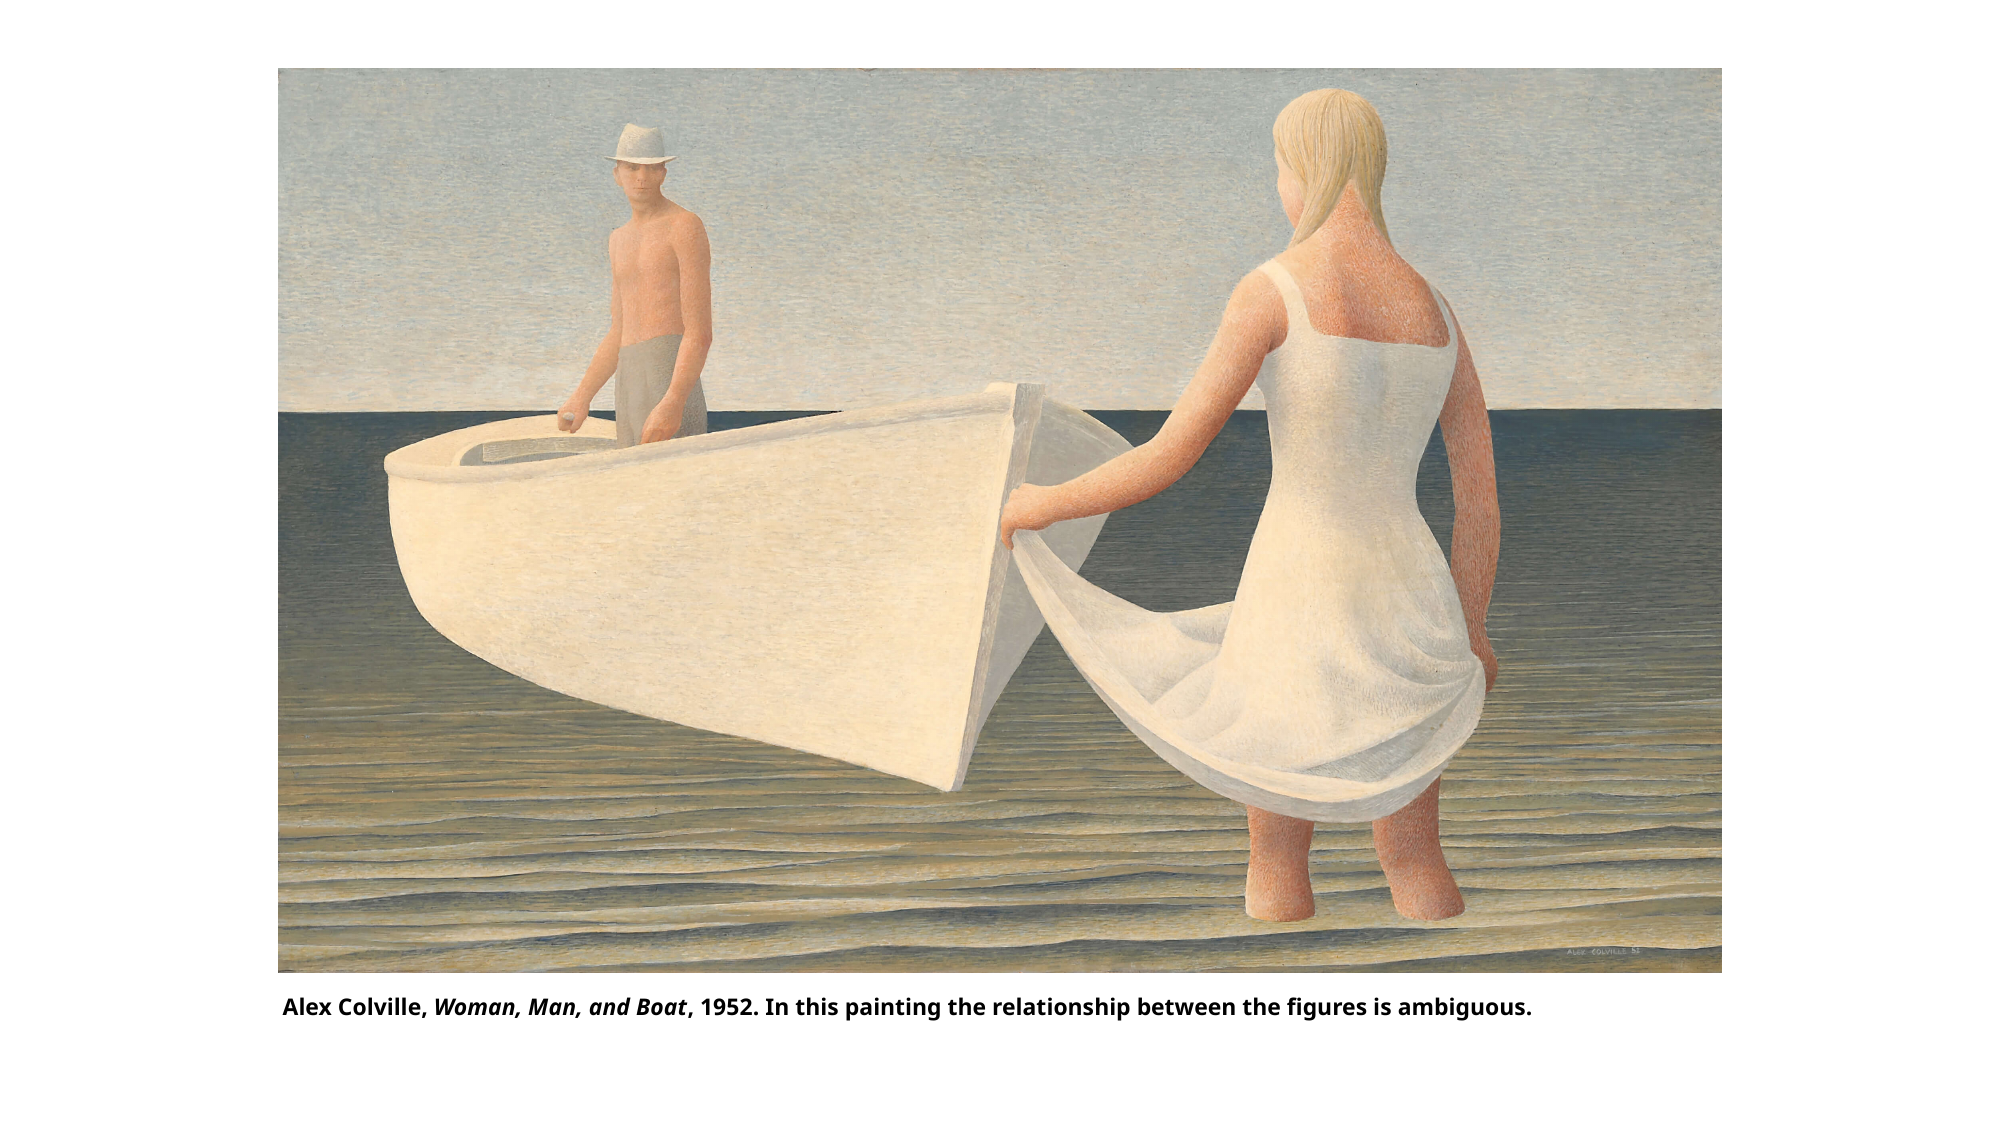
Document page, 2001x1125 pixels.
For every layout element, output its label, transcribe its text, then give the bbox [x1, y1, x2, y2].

text_box Alex Colville, Woman, Man, and Boat, 1952. In this painting the relationship between the figures is ambiguous. [262, 972, 1707, 1125]
picture [278, 68, 1722, 973]
